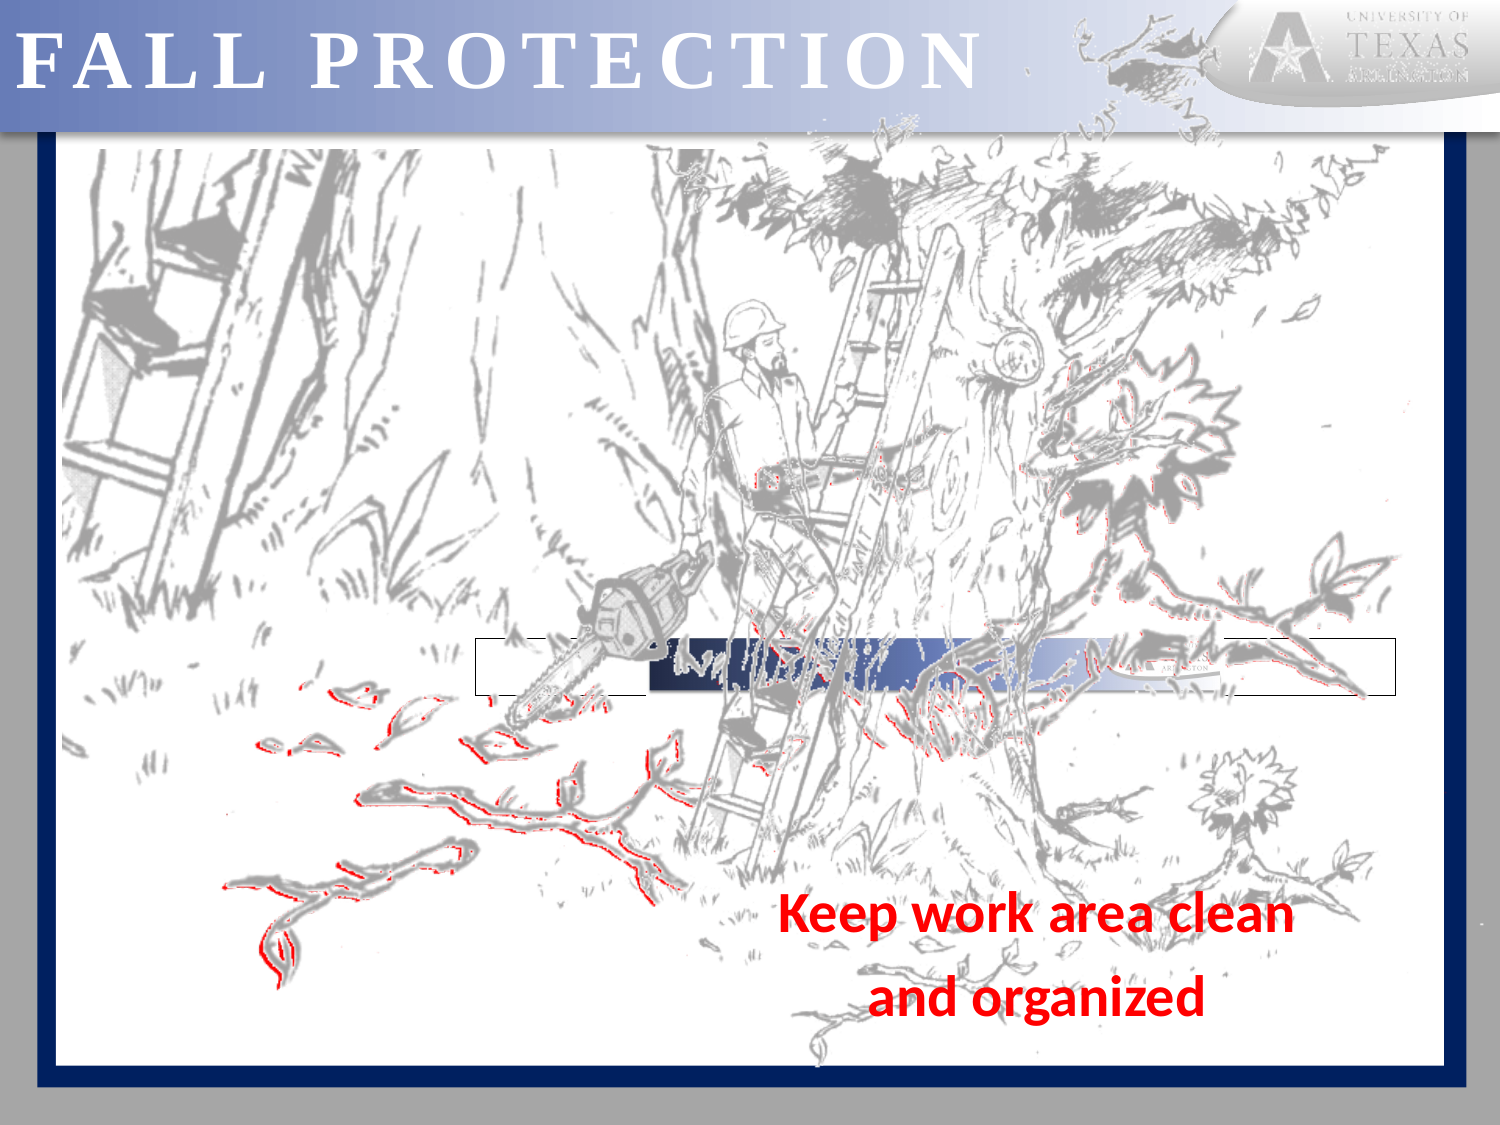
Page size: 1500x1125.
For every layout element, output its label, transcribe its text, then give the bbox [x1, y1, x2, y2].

picture [62, 0, 1500, 1080]
title Fall protection [0, 0, 422, 123]
